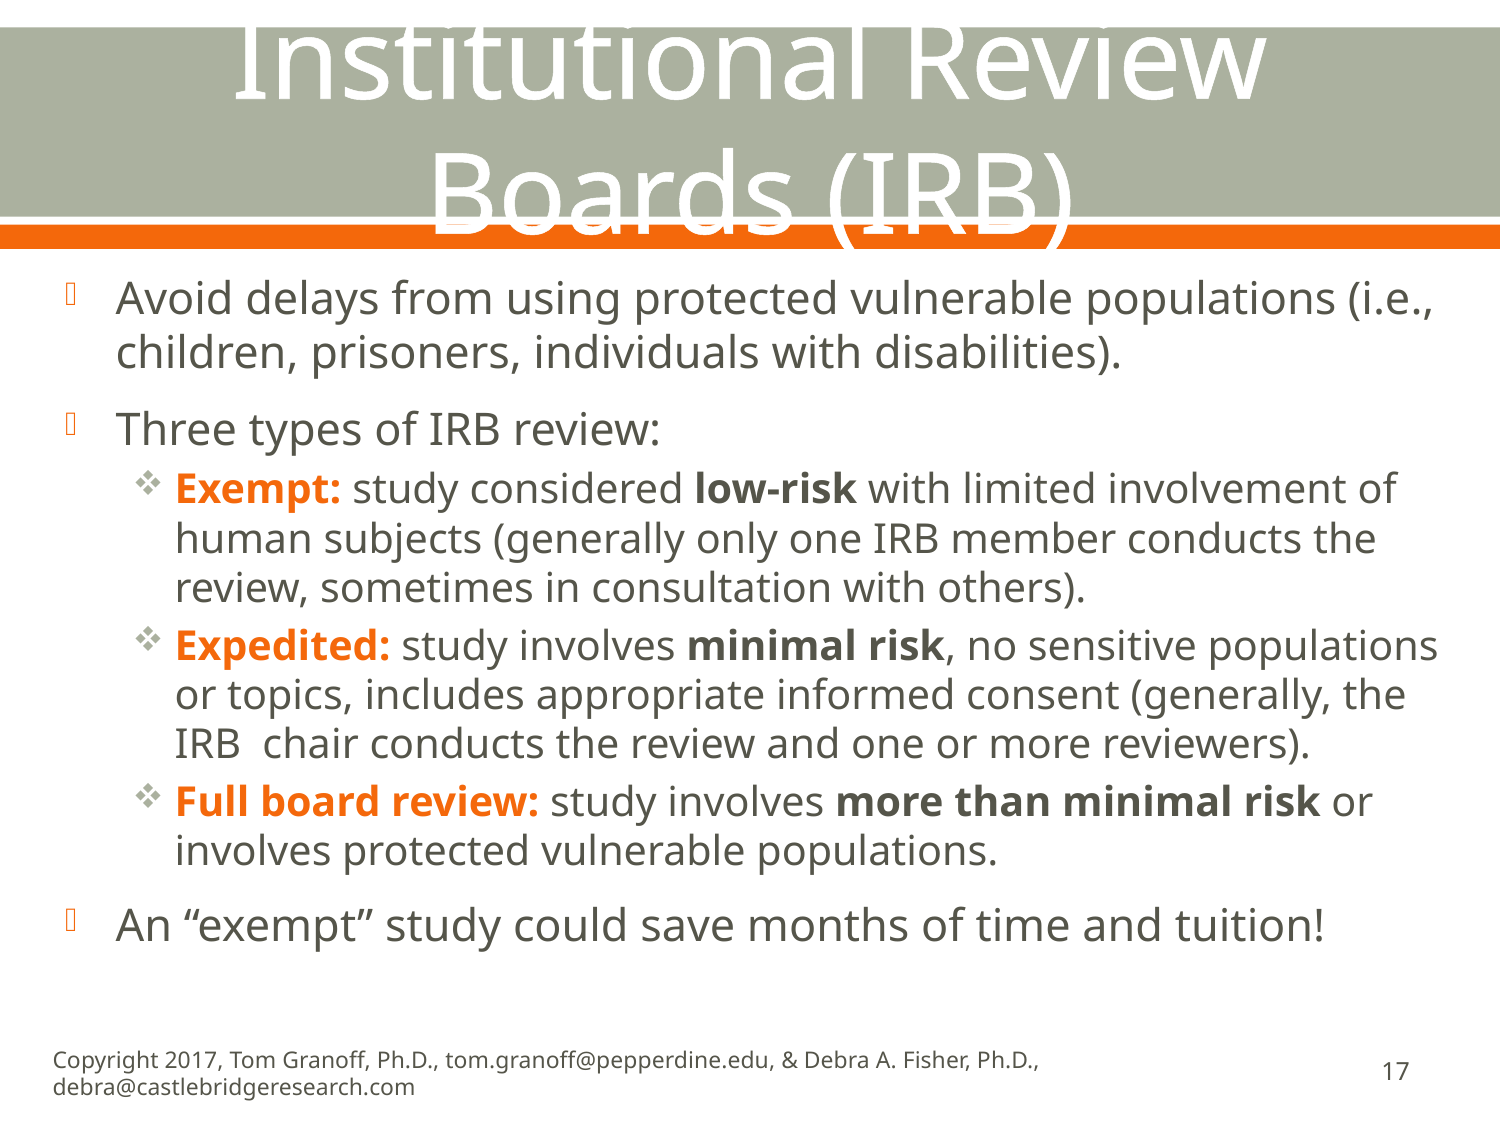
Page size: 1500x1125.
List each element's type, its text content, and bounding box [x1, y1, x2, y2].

list Avoid delays from using protected vulnerable populations (i.e., children, prisoners, individuals with disabilities). Three types of IRB review: Exempt: study considered low-risk with limited involvement of human subjects (generally only one IRB member conducts the review, sometimes in consultation with others). Expedited: study involves minimal risk, no sensitive populations or topics, includes appropriate informed consent (generally, the IRB chair conducts the review and one or more reviewers). Full board review: study involves more than minimal risk or involves protected vulnerable populations. An “exempt” study could save months of time and tuition! [50, 262, 1463, 1005]
slide_number 17 [1325, 1042, 1425, 1103]
title Institutional Review Boards (IRB) [75, 29, 1425, 213]
footer Copyright 2017, Tom Granoff, Ph.D., tom.granoff@pepperdine.edu, & Debra A. Fisher, Ph.D., debra@castlebridgeresearch.com [37, 1042, 1325, 1103]
